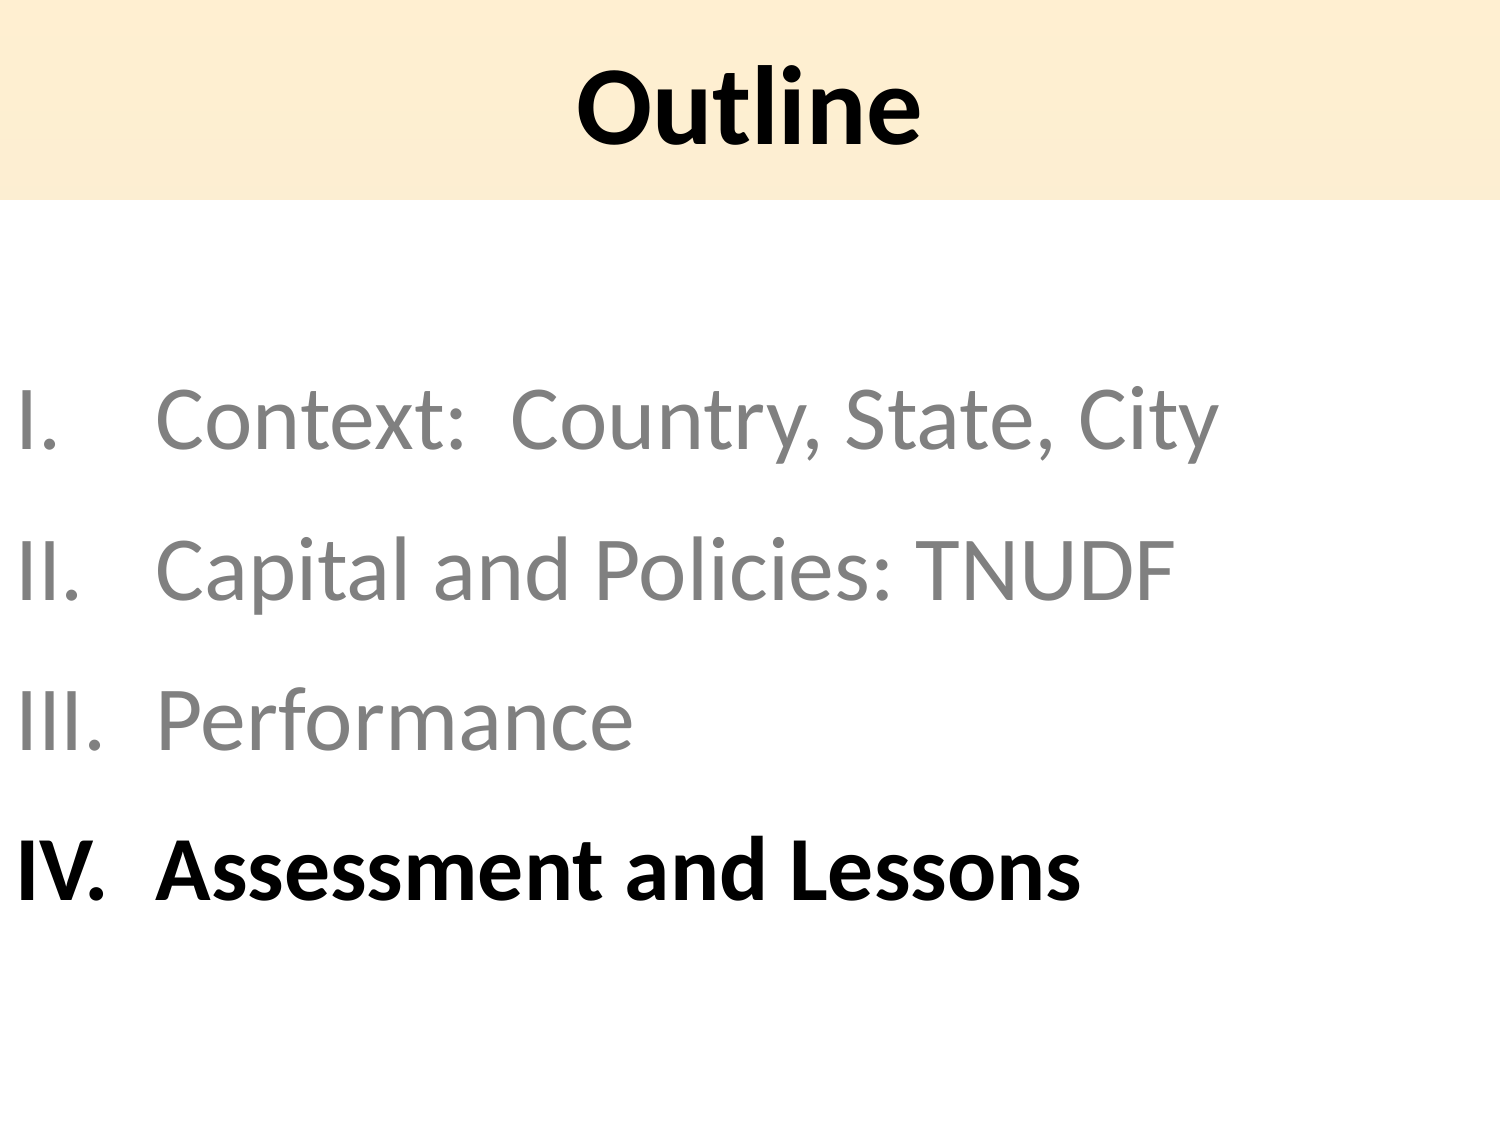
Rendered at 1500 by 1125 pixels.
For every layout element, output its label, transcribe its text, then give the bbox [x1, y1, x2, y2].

title Outline [75, 0, 1425, 200]
list Context: Country, State, City Capital and Policies: TNUDF Performance Assessment and Lessons [0, 200, 1500, 1125]
